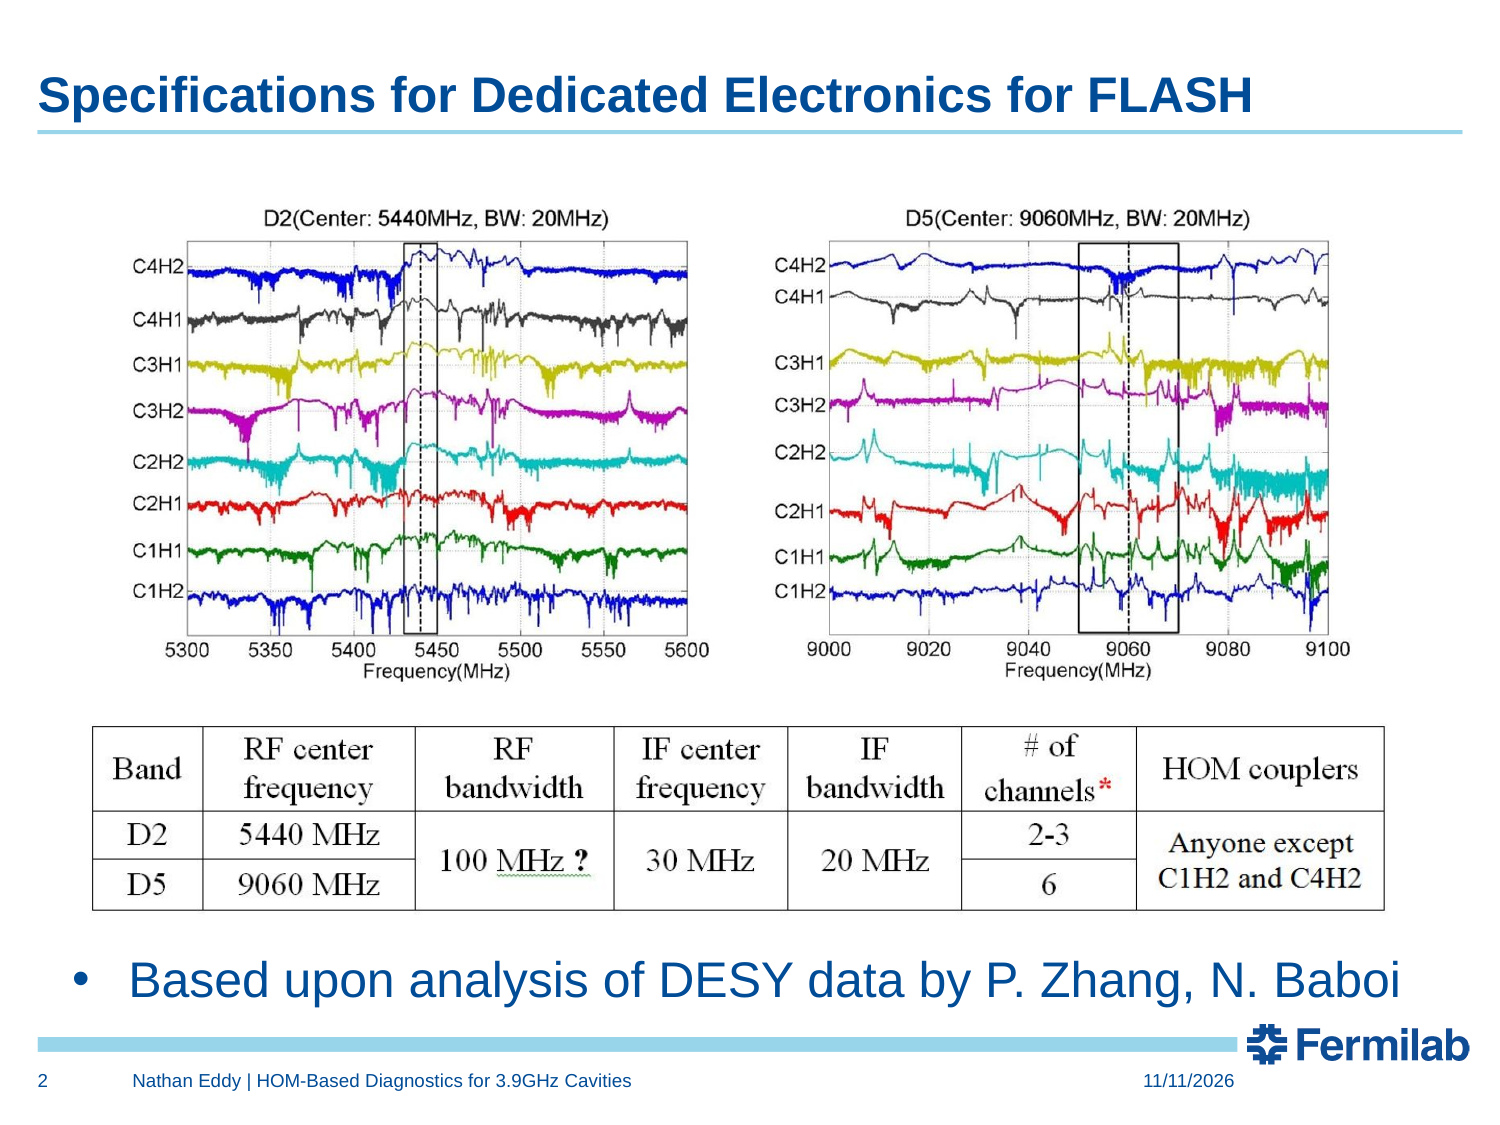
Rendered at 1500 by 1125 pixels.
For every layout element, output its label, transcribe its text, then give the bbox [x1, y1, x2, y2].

picture [0, 0, 1500, 1125]
footer Nathan Eddy | HOM-Based Diagnostics for 3.9GHz Cavities [132, 1068, 1014, 1109]
title Specifications for Dedicated Electronics for FLASH [37, 16, 1463, 123]
slide_number 2 [37, 1068, 111, 1109]
list Based upon analysis of DESY data by P. Zhang, N. Baboi [71, 947, 1422, 1017]
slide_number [1058, 1068, 1235, 1109]
